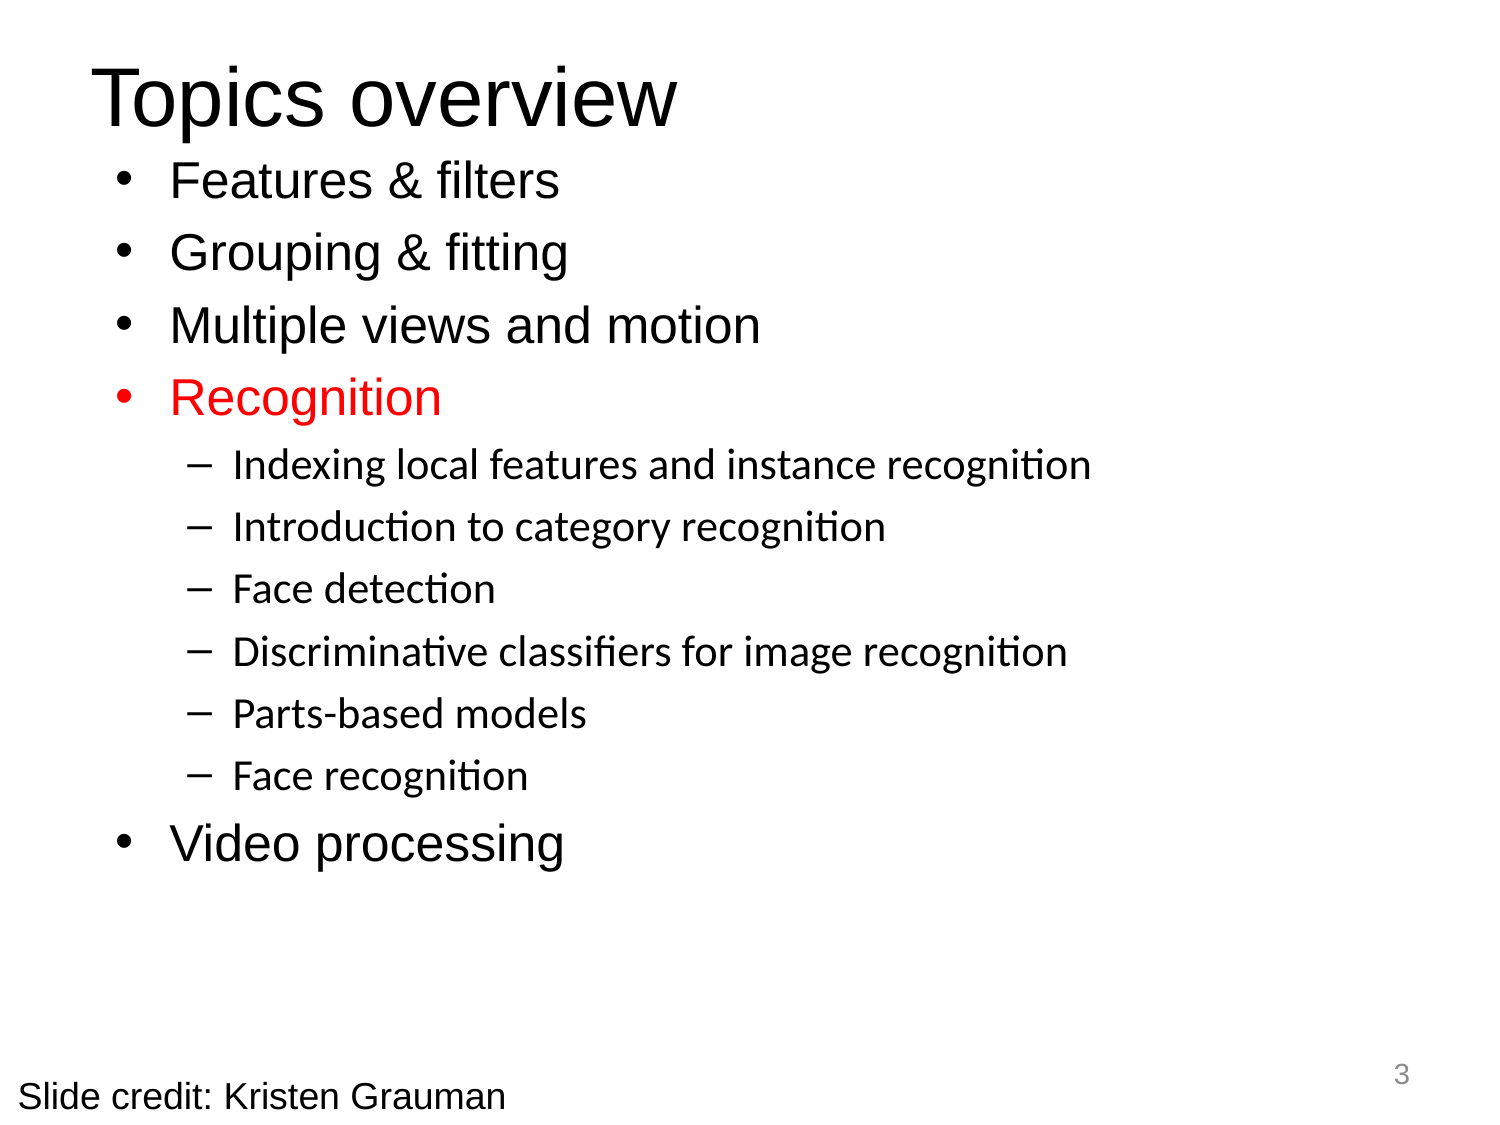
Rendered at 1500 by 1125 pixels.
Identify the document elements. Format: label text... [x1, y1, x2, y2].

text_box Slide credit: Kristen Grauman [2, 1064, 522, 1124]
slide_number 3 [1074, 1042, 1425, 1103]
list Features & filters Grouping & fitting Multiple views and motion Recognition Indexing local features and instance recognition Introduction to category recognition Face detection Discriminative classifiers for image recognition Parts-based models Face recognition Video processing [100, 138, 1451, 882]
title Topics overview [75, 0, 1425, 187]
